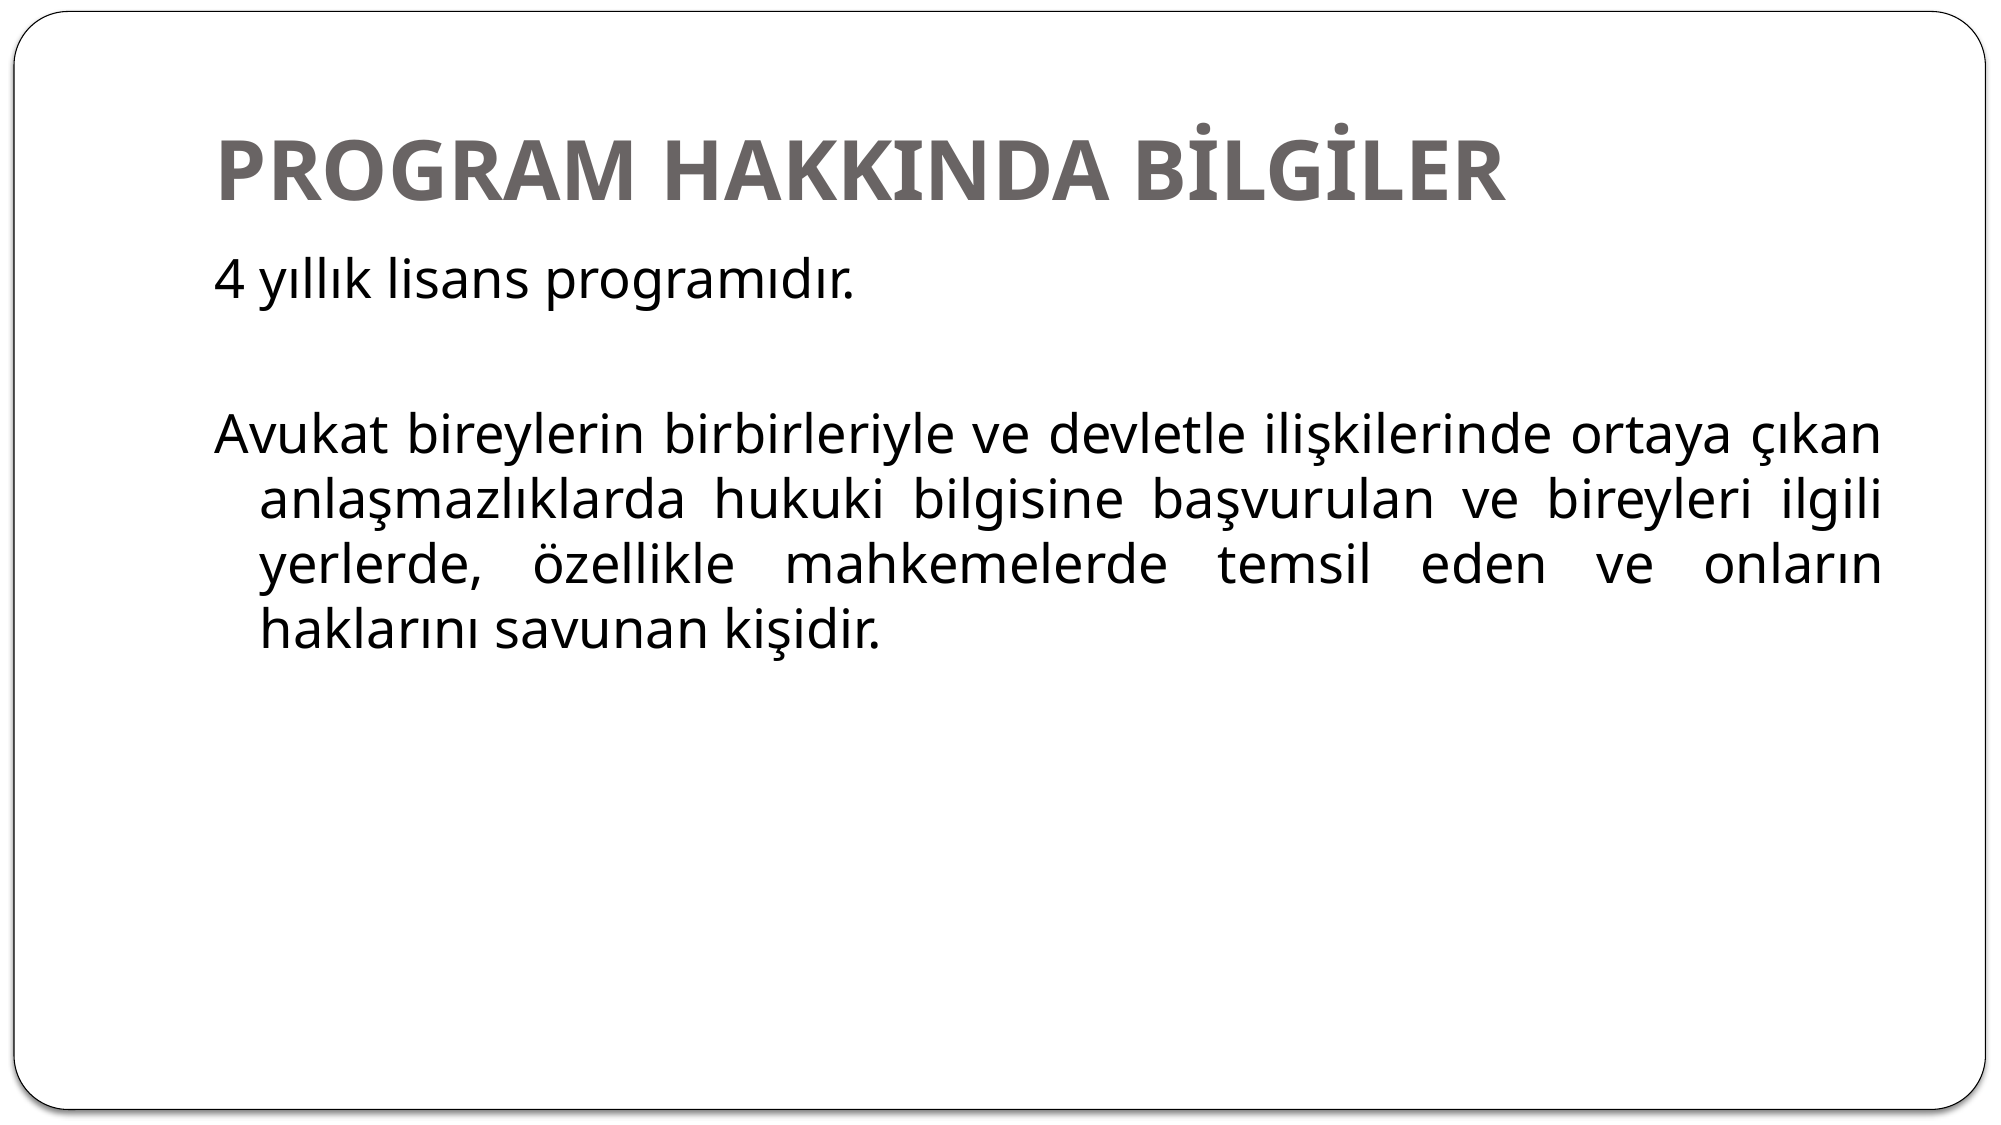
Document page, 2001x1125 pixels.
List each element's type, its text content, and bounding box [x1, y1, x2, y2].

title PROGRAM HAKKINDA BİLGİLER [200, 45, 1900, 233]
list 4 yıllık lisans programıdır. Avukat bireylerin birbirleriyle ve devletle ilişkilerinde ortaya çıkan anlaşmazlıklarda hukuki bilgisine başvurulan ve bireyleri ilgili yerlerde, özellikle mahkemelerde temsil eden ve onların haklarını savunan kişidir. [200, 237, 1900, 988]
